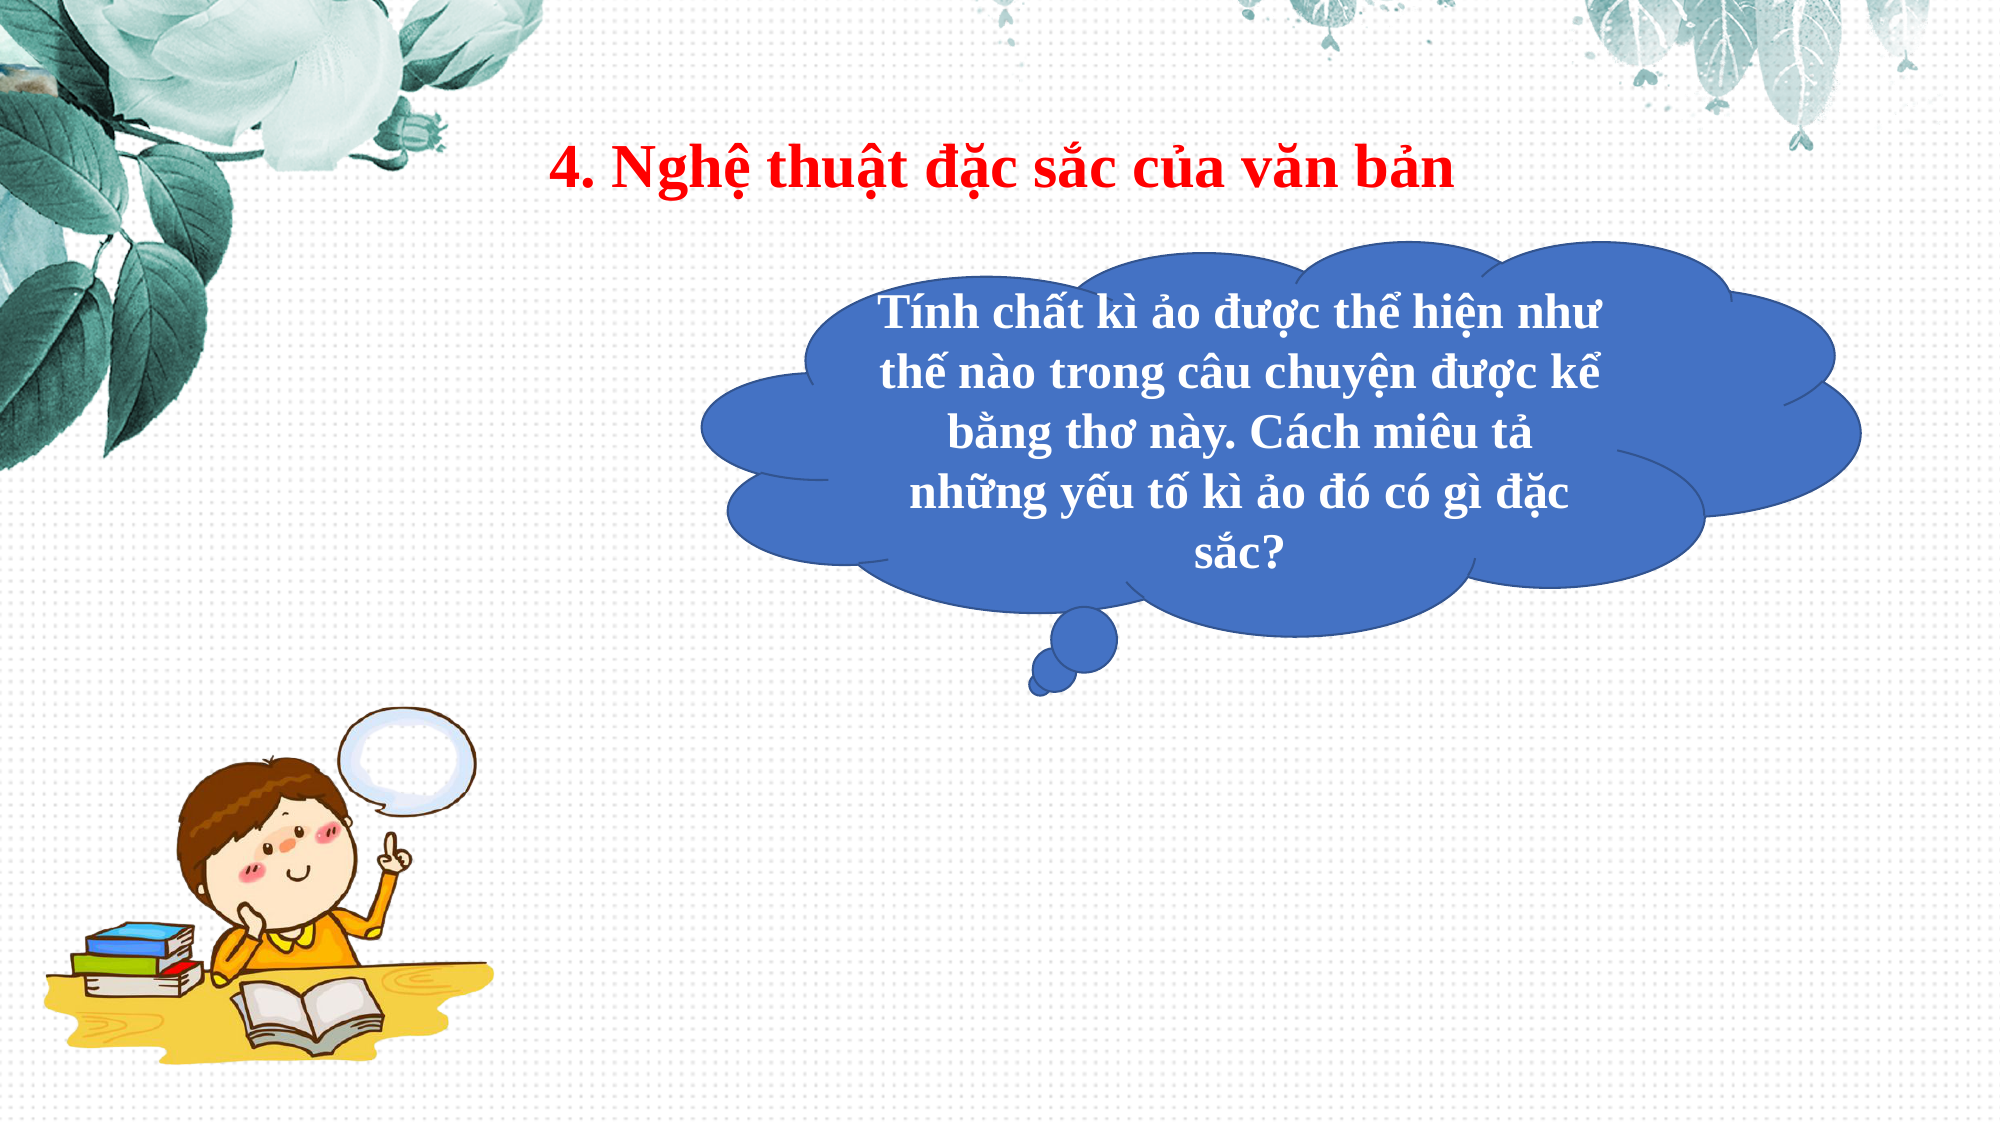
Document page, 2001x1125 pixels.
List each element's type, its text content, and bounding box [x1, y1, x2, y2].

text_box 4. Nghệ thuật đặc sắc của văn bản [534, 106, 1815, 208]
picture [0, 0, 2000, 1125]
text_box Tính chất kì ảo được thể hiện như thế nào trong câu chuyện được kể bằng thơ này. Cách miêu tả những yếu tố kì ảo đó có gì đặc sắc? [700, 240, 1862, 697]
